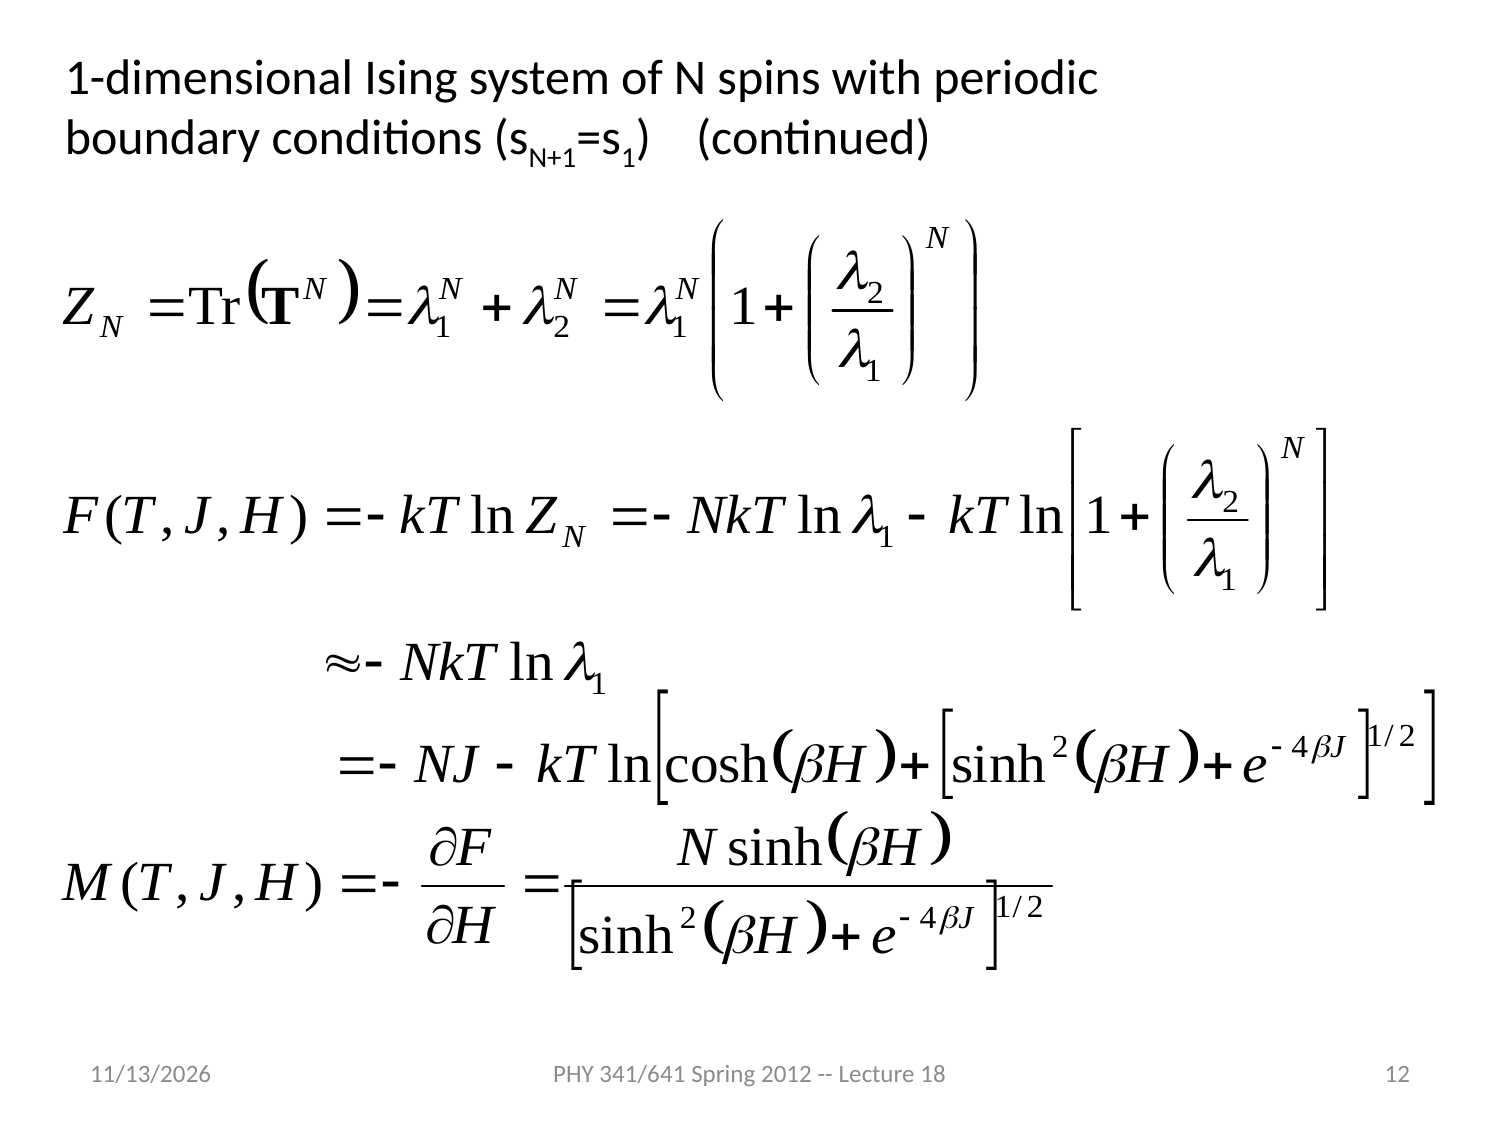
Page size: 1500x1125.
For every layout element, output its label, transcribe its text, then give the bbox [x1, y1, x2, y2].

slide_number 12 [1074, 1042, 1425, 1103]
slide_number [75, 1042, 425, 1103]
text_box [52, 206, 1444, 976]
text_box 1-dimensional Ising system of N spins with periodic boundary conditions (sN+1=s1) (continued) [50, 37, 1275, 181]
footer PHY 341/641 Spring 2012 -- Lecture 18 [512, 1042, 988, 1103]
